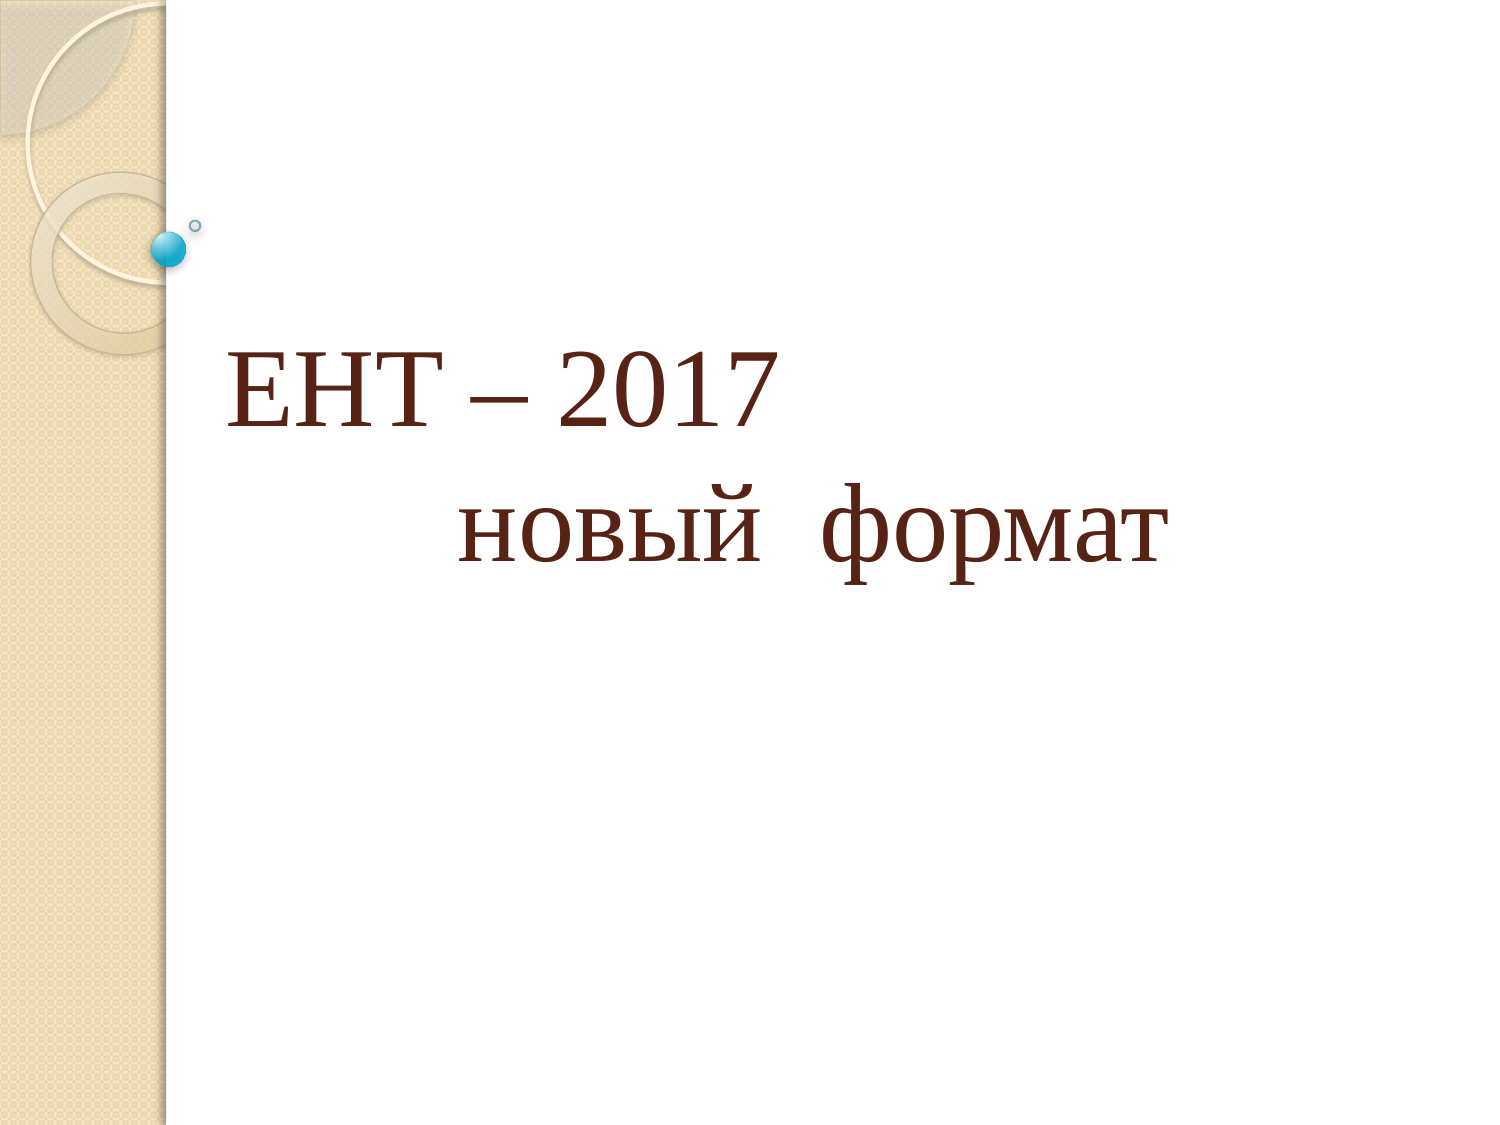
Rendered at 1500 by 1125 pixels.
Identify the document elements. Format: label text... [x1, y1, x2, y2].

title ЕНТ – 2017 новый формат [171, 349, 1458, 592]
